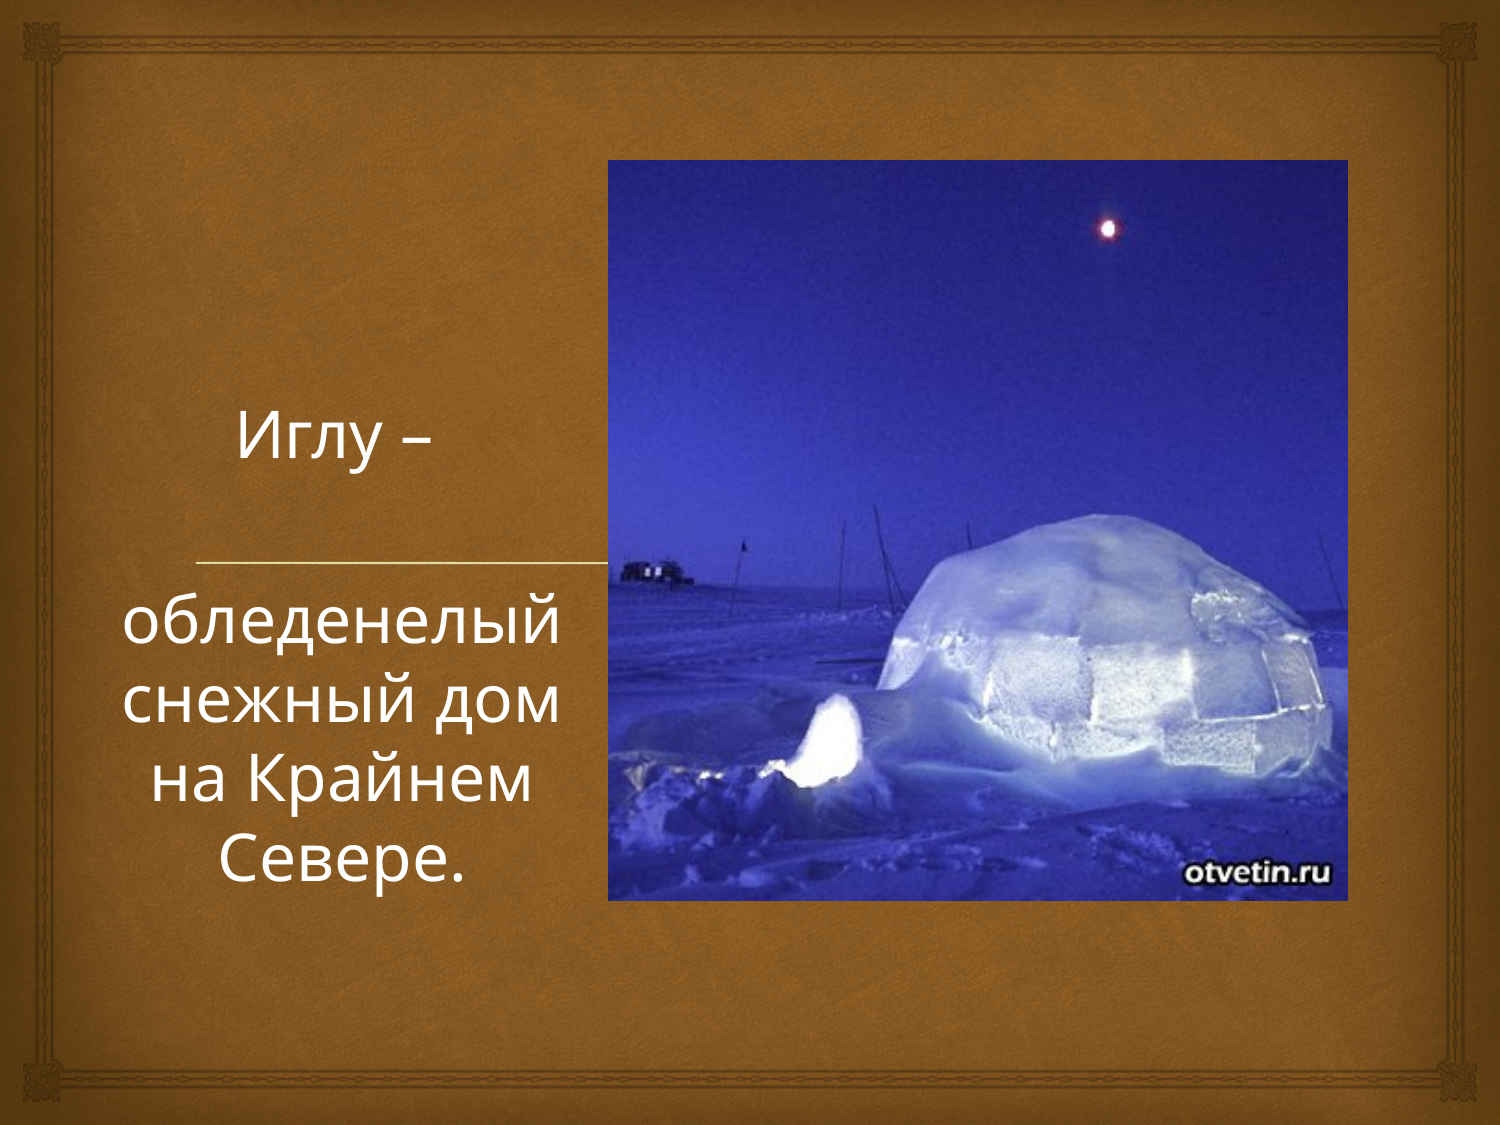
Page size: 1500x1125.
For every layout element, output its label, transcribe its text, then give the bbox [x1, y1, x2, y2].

picture [0, 0, 1500, 1125]
subtitle Иглу – обледенелый снежный дом на Крайнем Севере. [88, 385, 597, 906]
